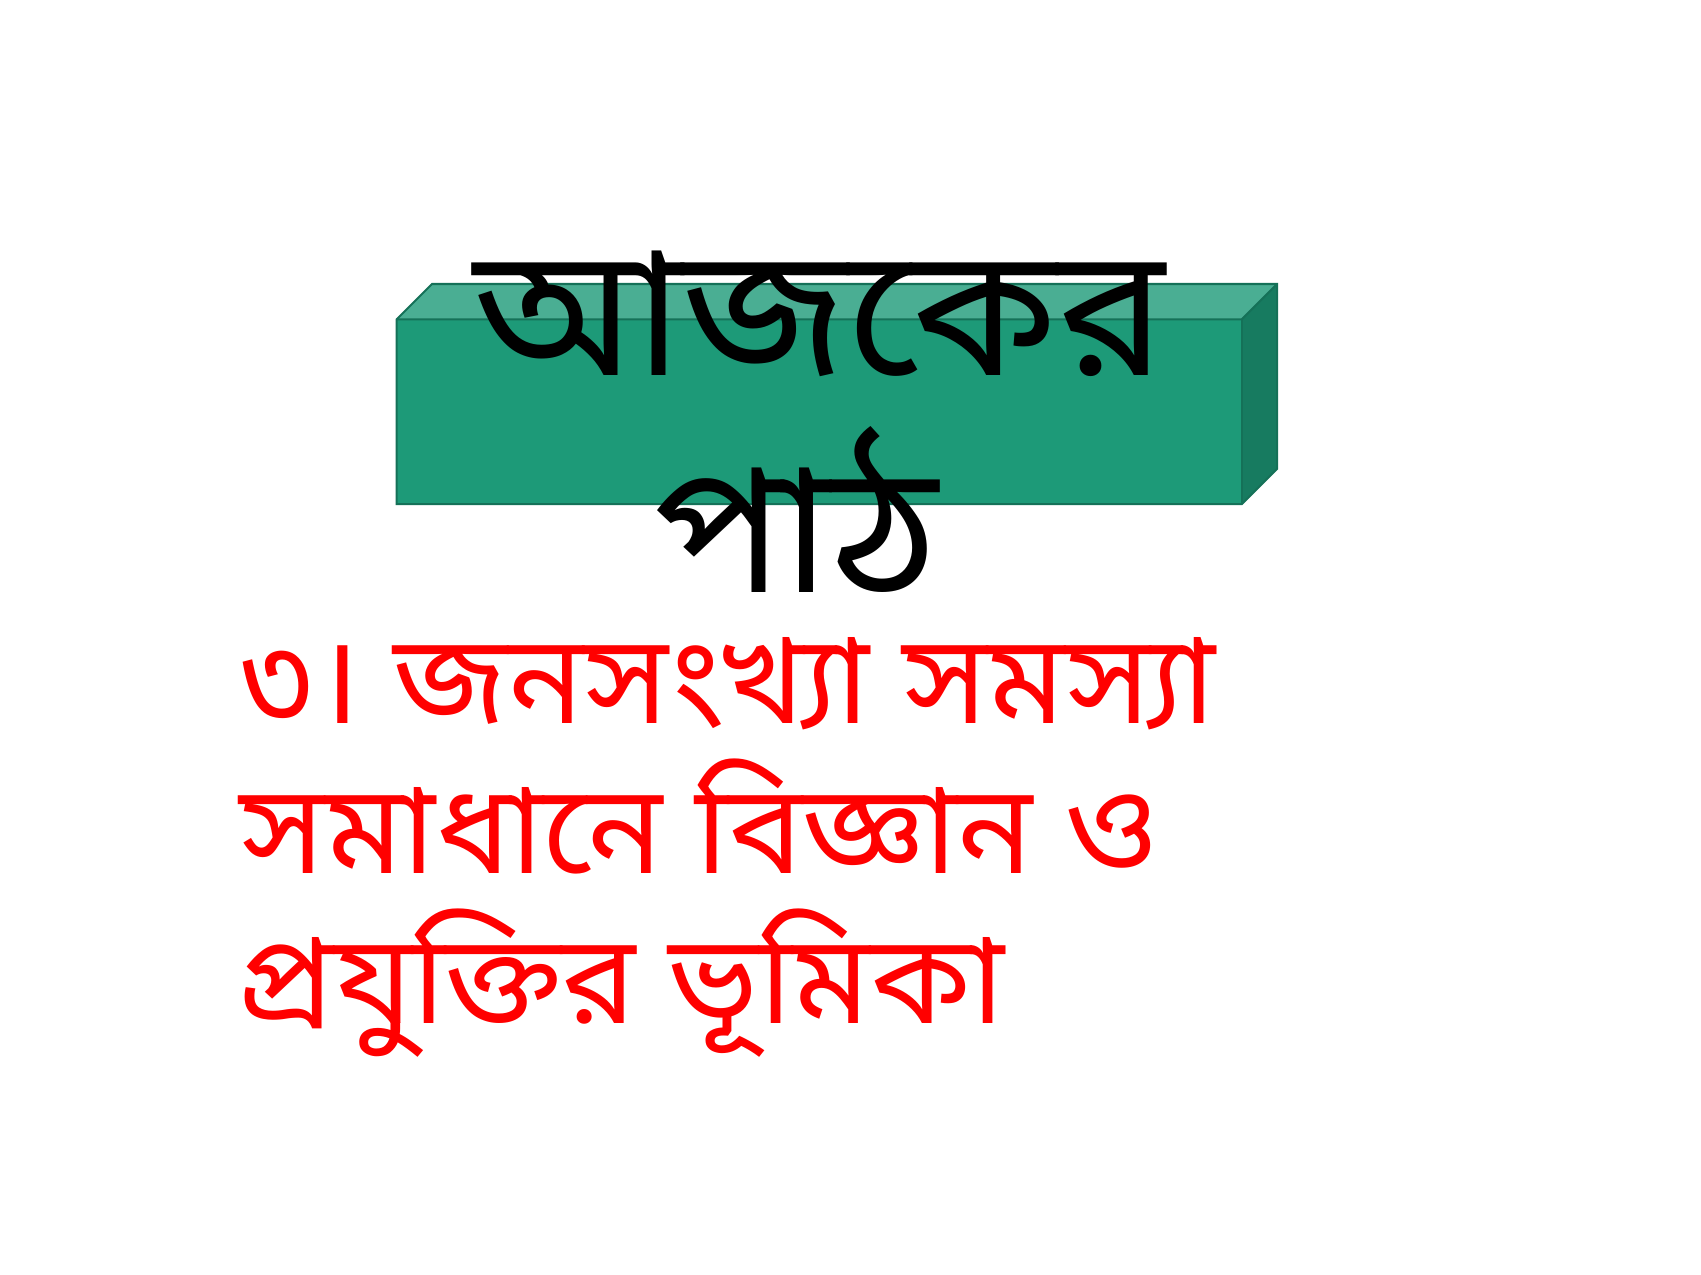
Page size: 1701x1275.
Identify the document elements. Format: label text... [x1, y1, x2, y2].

text_box ৩। জনসংখ্যা সমস্যা সমাধানে বিজ্ঞান ও প্রযুক্তির ভূমিকা [225, 591, 1450, 1057]
text_box আজকের পাঠ [395, 282, 1279, 506]
